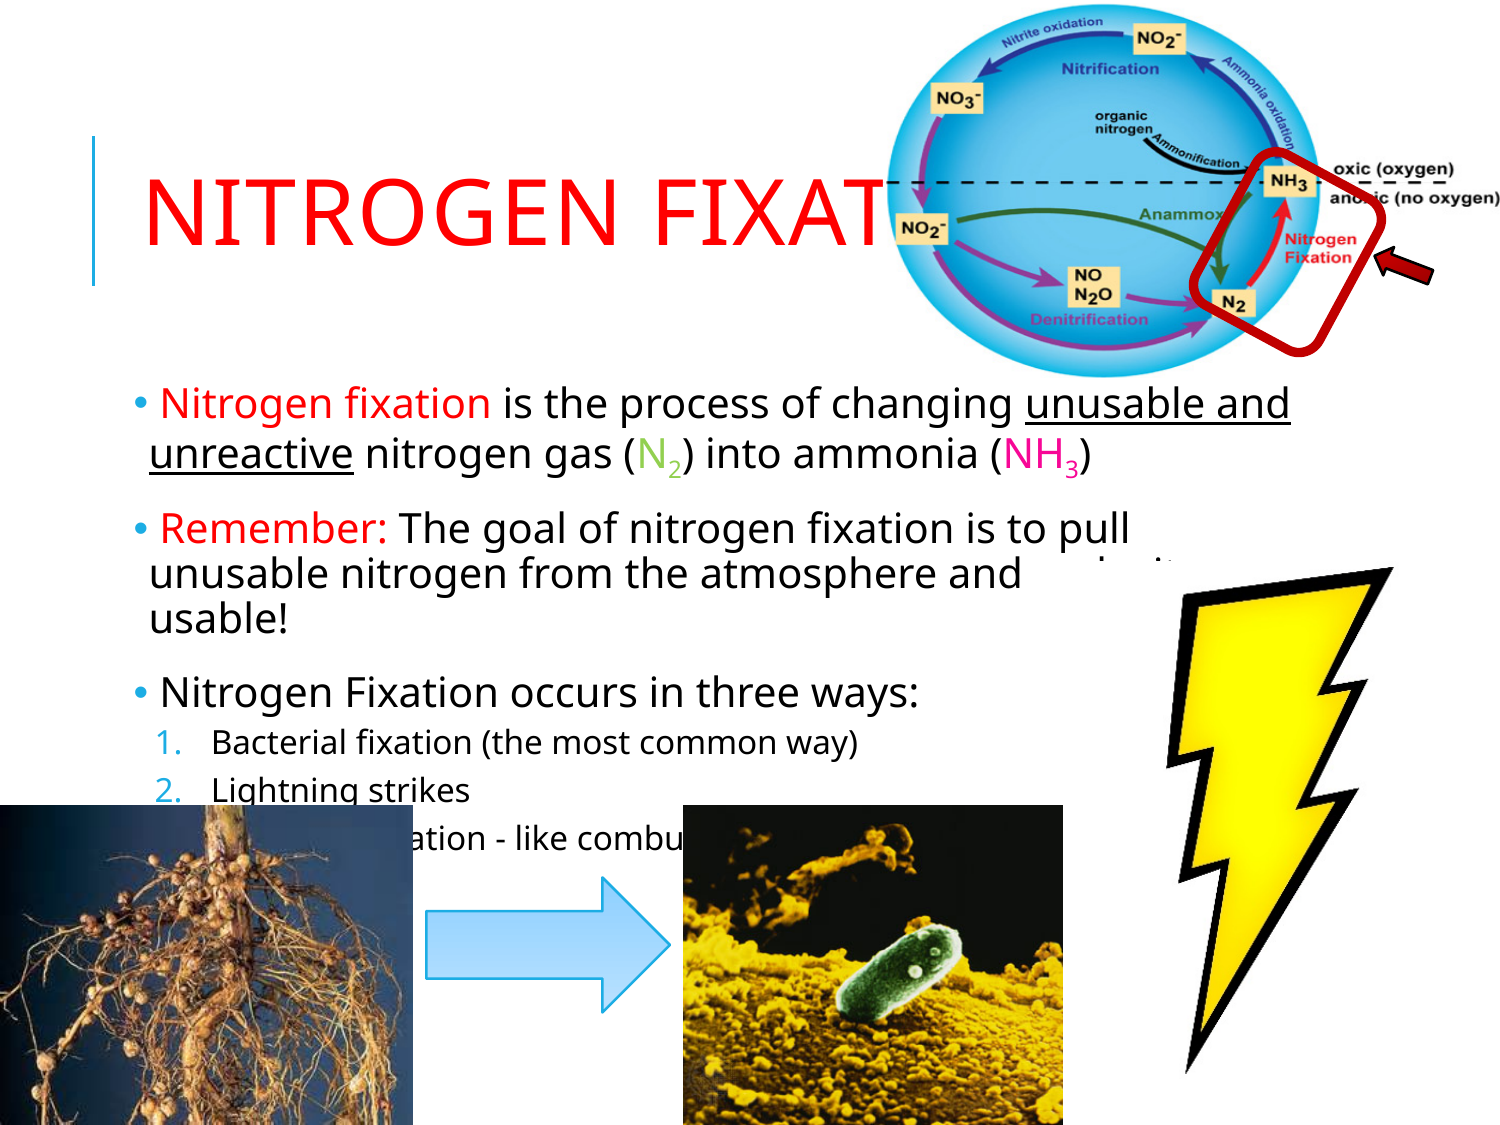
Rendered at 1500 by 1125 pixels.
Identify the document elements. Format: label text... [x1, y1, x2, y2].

picture [683, 560, 1480, 1125]
picture [0, 805, 413, 1125]
text_box [425, 876, 671, 1014]
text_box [882, 3, 1500, 379]
list Nitrogen fixation is the process of changing unusable and unreactive nitrogen gas (N2) into ammonia (NH3) Remember: The goal of nitrogen fixation is to pull unusable nitrogen from the atmosphere and make it usable! Nitrogen Fixation occurs in three ways: Bacterial fixation (the most common way) Lightning strikes Industrial fixation - like combustion of fossil fuels [126, 375, 1322, 1035]
title Nitrogen Fixation [126, 96, 875, 342]
